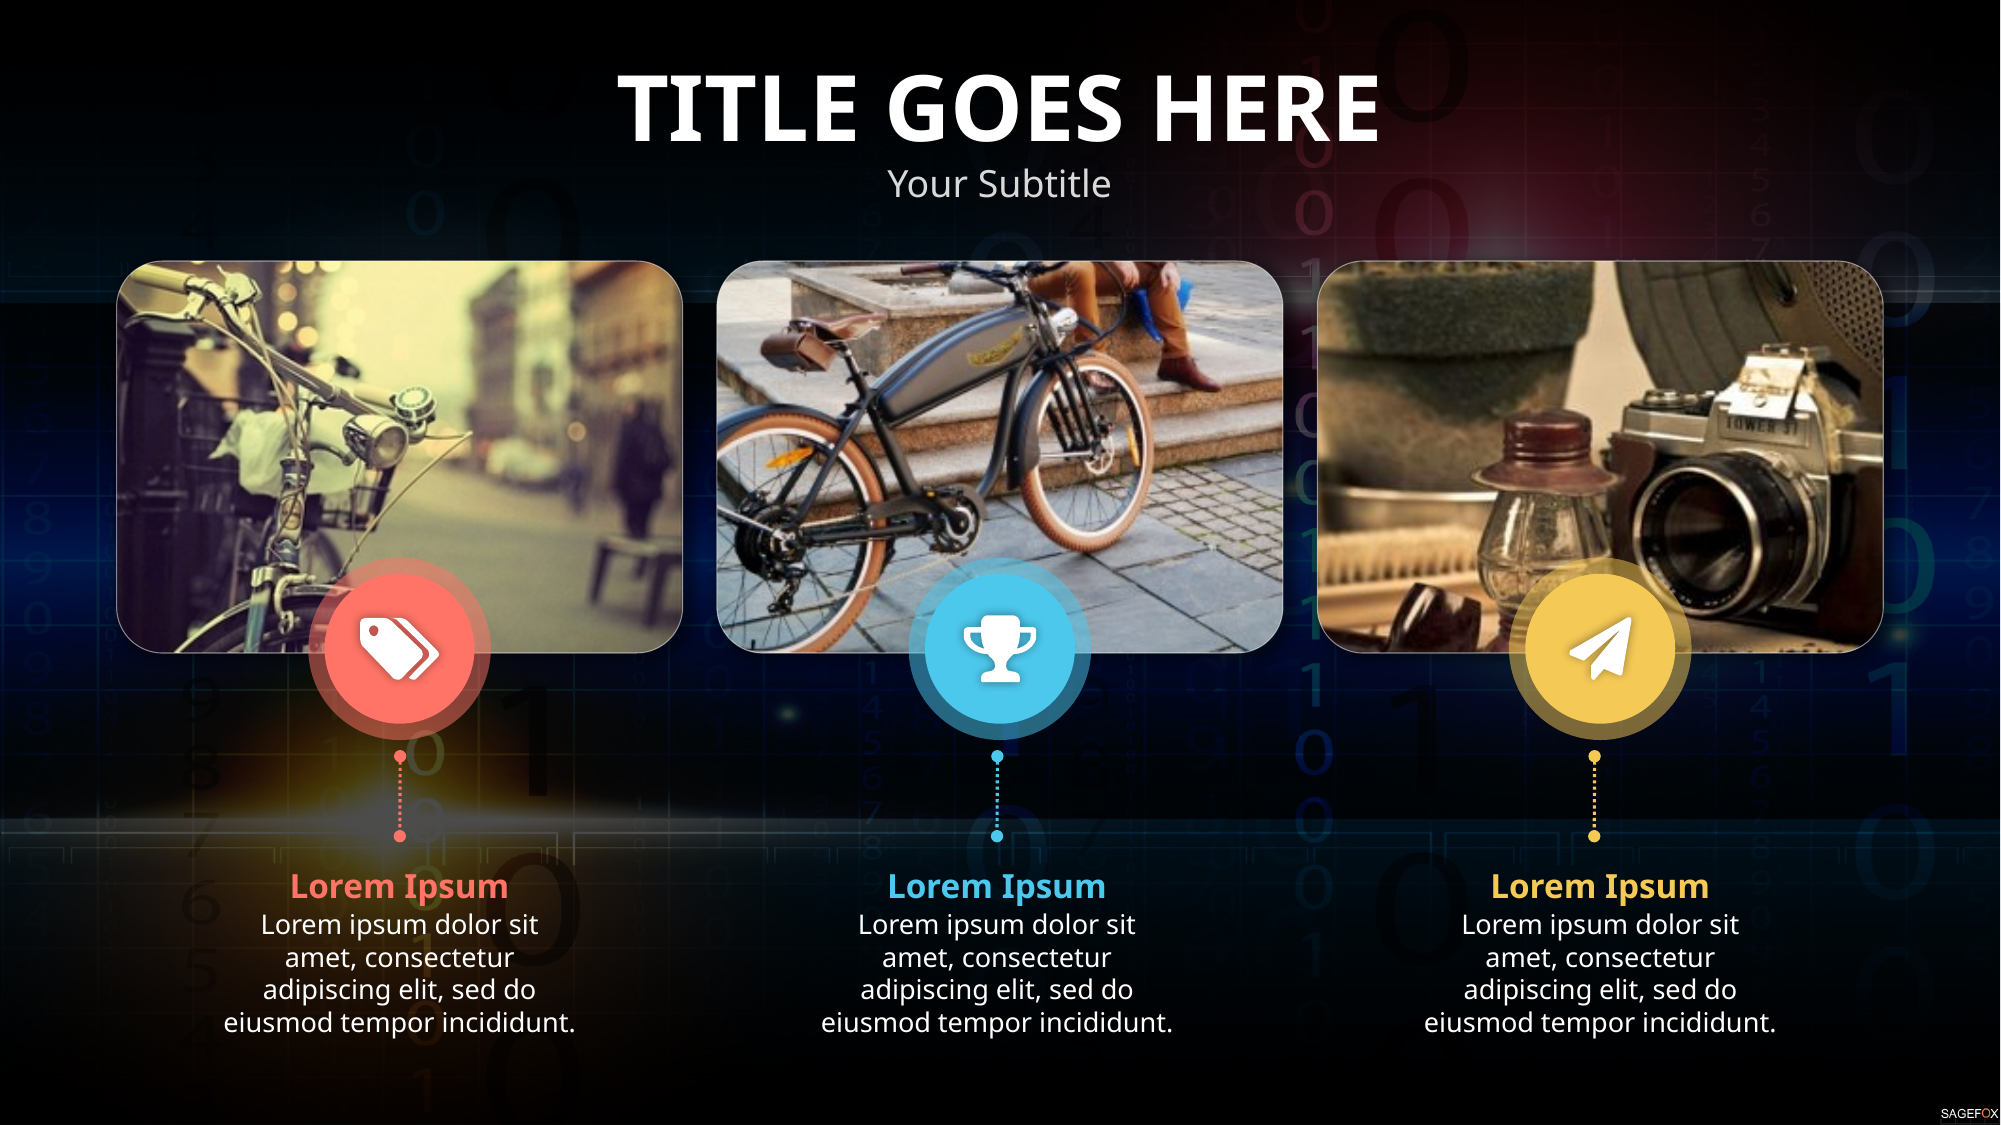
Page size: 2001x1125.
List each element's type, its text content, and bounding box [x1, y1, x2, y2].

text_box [1508, 557, 1692, 740]
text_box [308, 557, 491, 740]
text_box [1421, 865, 1779, 1006]
text_box TITLE GOES HERE Your Subtitle [548, 42, 1452, 212]
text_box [818, 865, 1176, 1006]
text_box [221, 865, 578, 1006]
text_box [908, 557, 1092, 740]
picture [0, 0, 2001, 1125]
